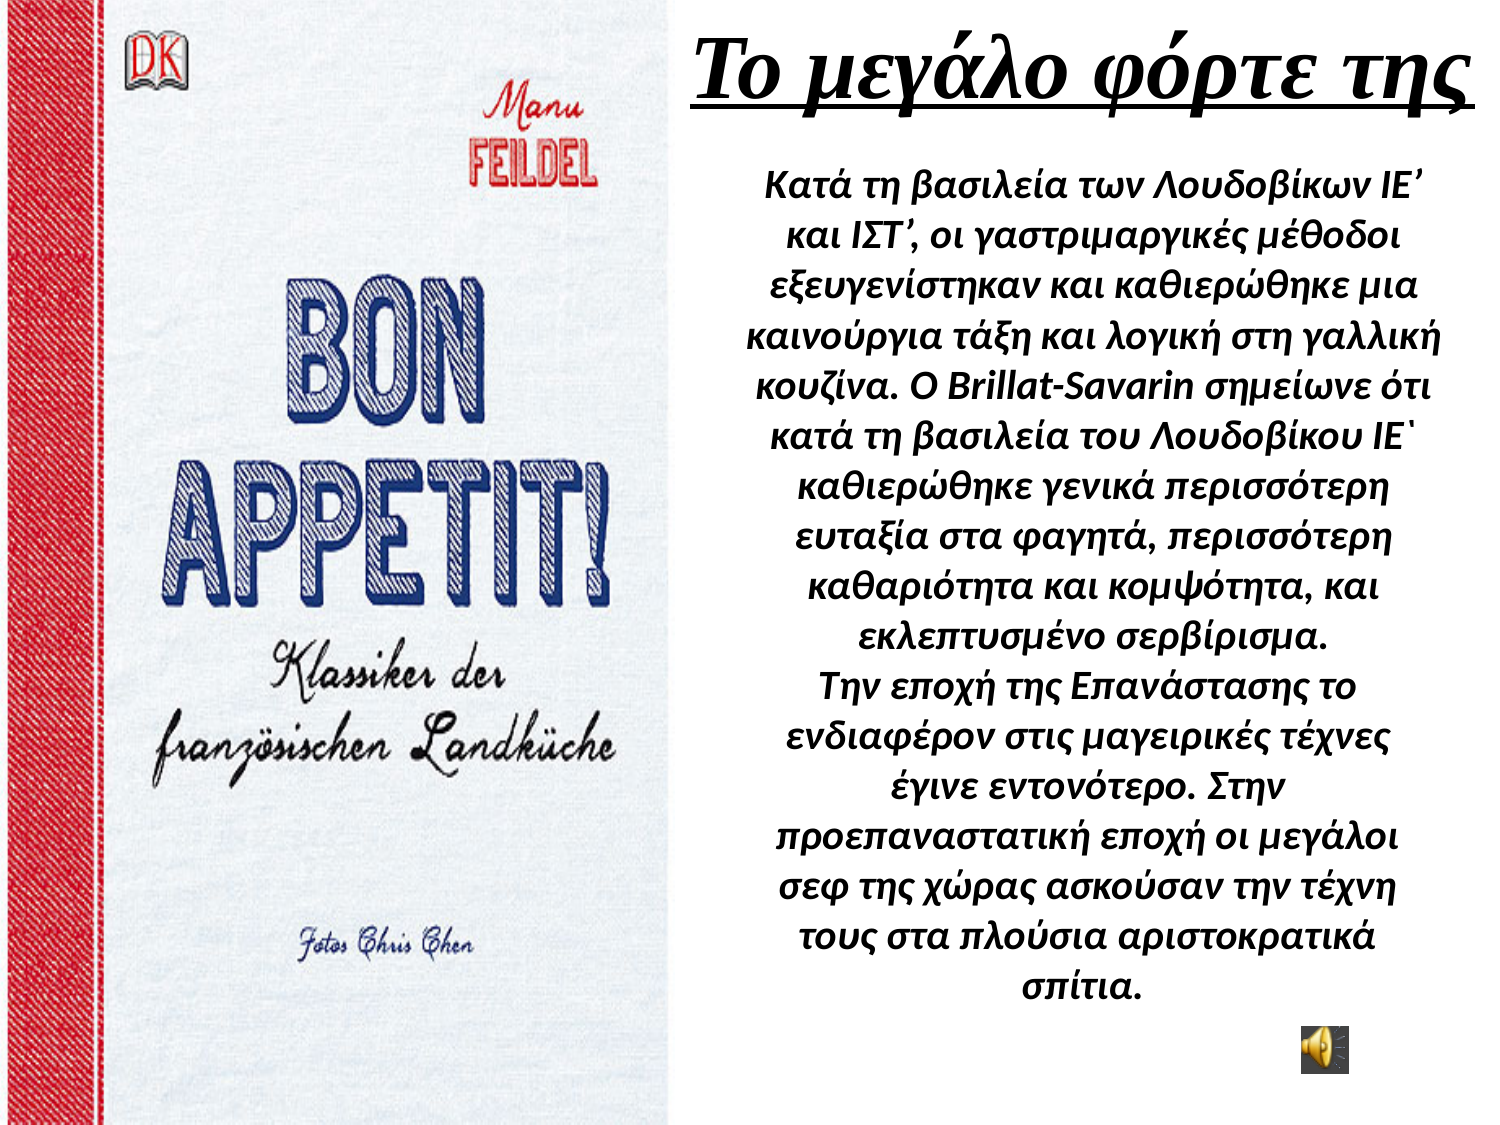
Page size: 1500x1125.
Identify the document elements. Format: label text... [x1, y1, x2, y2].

picture [0, 0, 676, 1125]
text_box Την εποχή της Επανάστασης το ενδιαφέρον στις μαγειρικές τέχνες έγινε εντονότερο. Στην προεπαναστατική εποχή οι μεγάλοι σεφ της χώρας ασκούσαν την τέχνη τους στα πλούσια αριστοκρατικά σπίτια. [725, 650, 1450, 1015]
picture [1299, 1024, 1351, 1076]
text_box Κατά τη βασιλεία των Λουδοβίκων ΙΕ’ και ΙΣΤ’, οι γαστριμαργικές μέθοδοι εξευγενίστηκαν και καθιερώθηκε μια καινούργια τάξη και λογική στη γαλλική κουζίνα. Ο Brillat-Savarin σημείωνε ότι κατά τη βασιλεία του Λουδοβίκου ΙΕ` καθιερώθηκε γενικά περισσότερη ευταξία στα φαγητά, περισσότερη καθαριότητα και κομψότητα, και εκλεπτυσμένο σερβίρισμα. [724, 149, 1463, 665]
text_box Το μεγάλο φόρτε της [676, 0, 1500, 345]
